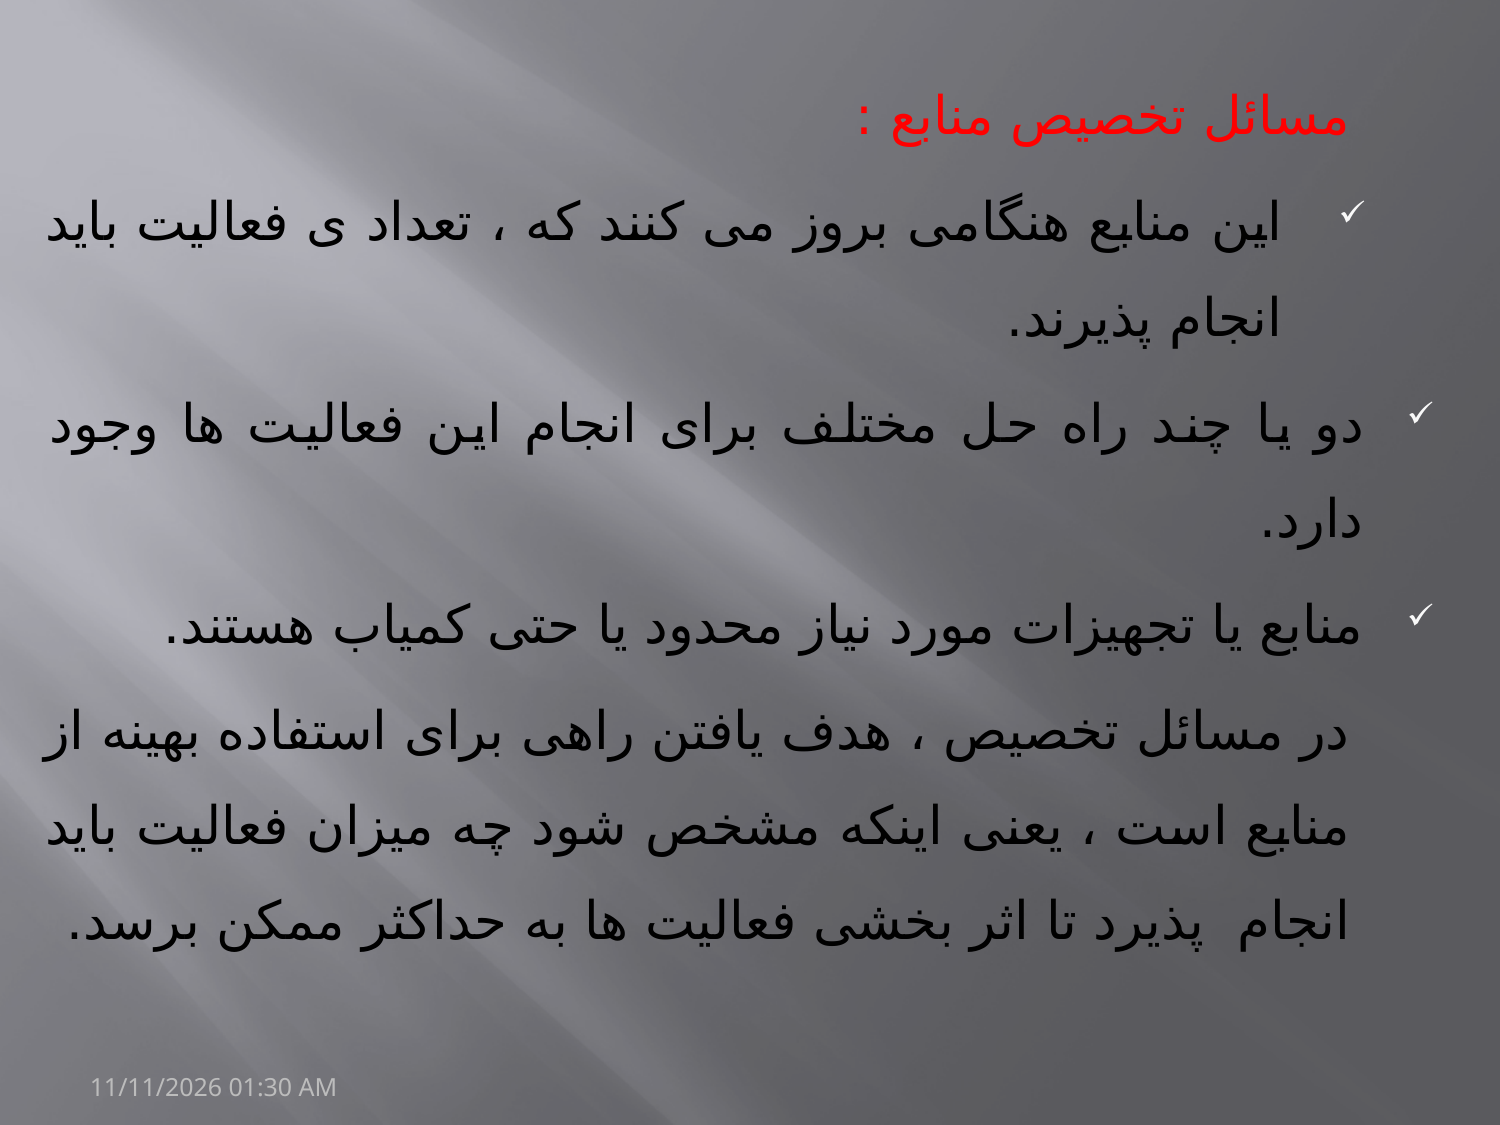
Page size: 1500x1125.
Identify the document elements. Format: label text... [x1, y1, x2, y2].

list مسائل تخصیص منابع : این منابع هنگامی بروز می کنند که ، تعداد ی فعالیت باید انجام پذیرند. دو یا چند راه حل مختلف برای انجام این فعالیت ها وجود دارد. منابع یا تجهیزات مورد نیاز محدود یا حتی کمیاب هستند. در مسائل تخصیص ، هدف یافتن راهی برای استفاده بهینه از منابع است ، یعنی اینکه مشخص شود چه میزان فعالیت باید انجام پذیرد تا اثر بخشی فعالیت ها به حداکثر ممکن برسد. [29, 42, 1447, 1047]
slide_number 20/مارس/1 [75, 1052, 425, 1113]
